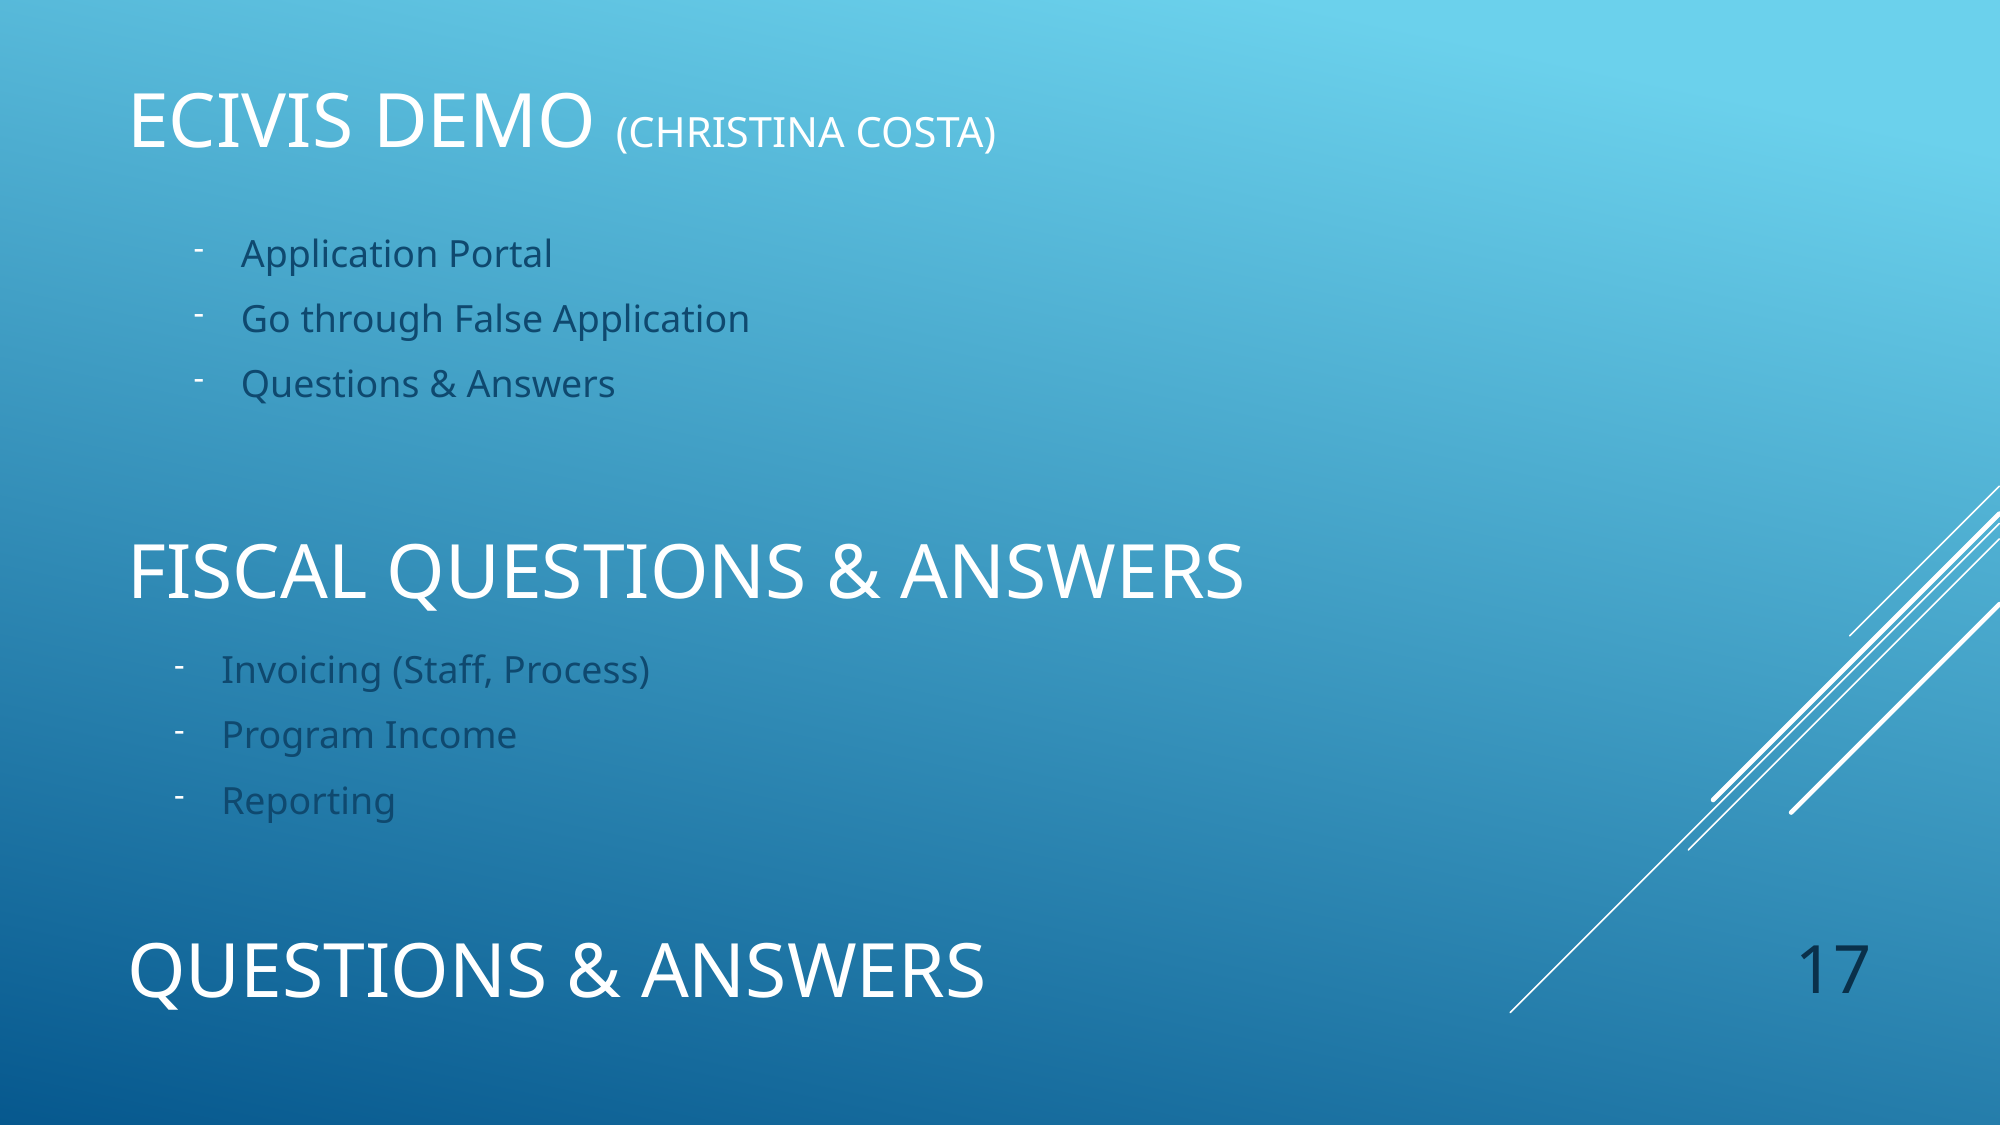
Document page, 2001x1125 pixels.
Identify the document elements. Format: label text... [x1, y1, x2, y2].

title eCivis DEMO (CHRISTINA cOSTa) [112, 53, 1513, 171]
slide_number 17 [1700, 915, 1888, 1025]
text_box Questions & Answers [112, 903, 1513, 1020]
list Application Portal Go through False Application Questions & Answers [178, 222, 1579, 469]
text_box Invoicing (Staff, Process) Program Income Reporting [159, 639, 1560, 885]
text_box Fiscal Questions & Answers [112, 504, 1513, 621]
